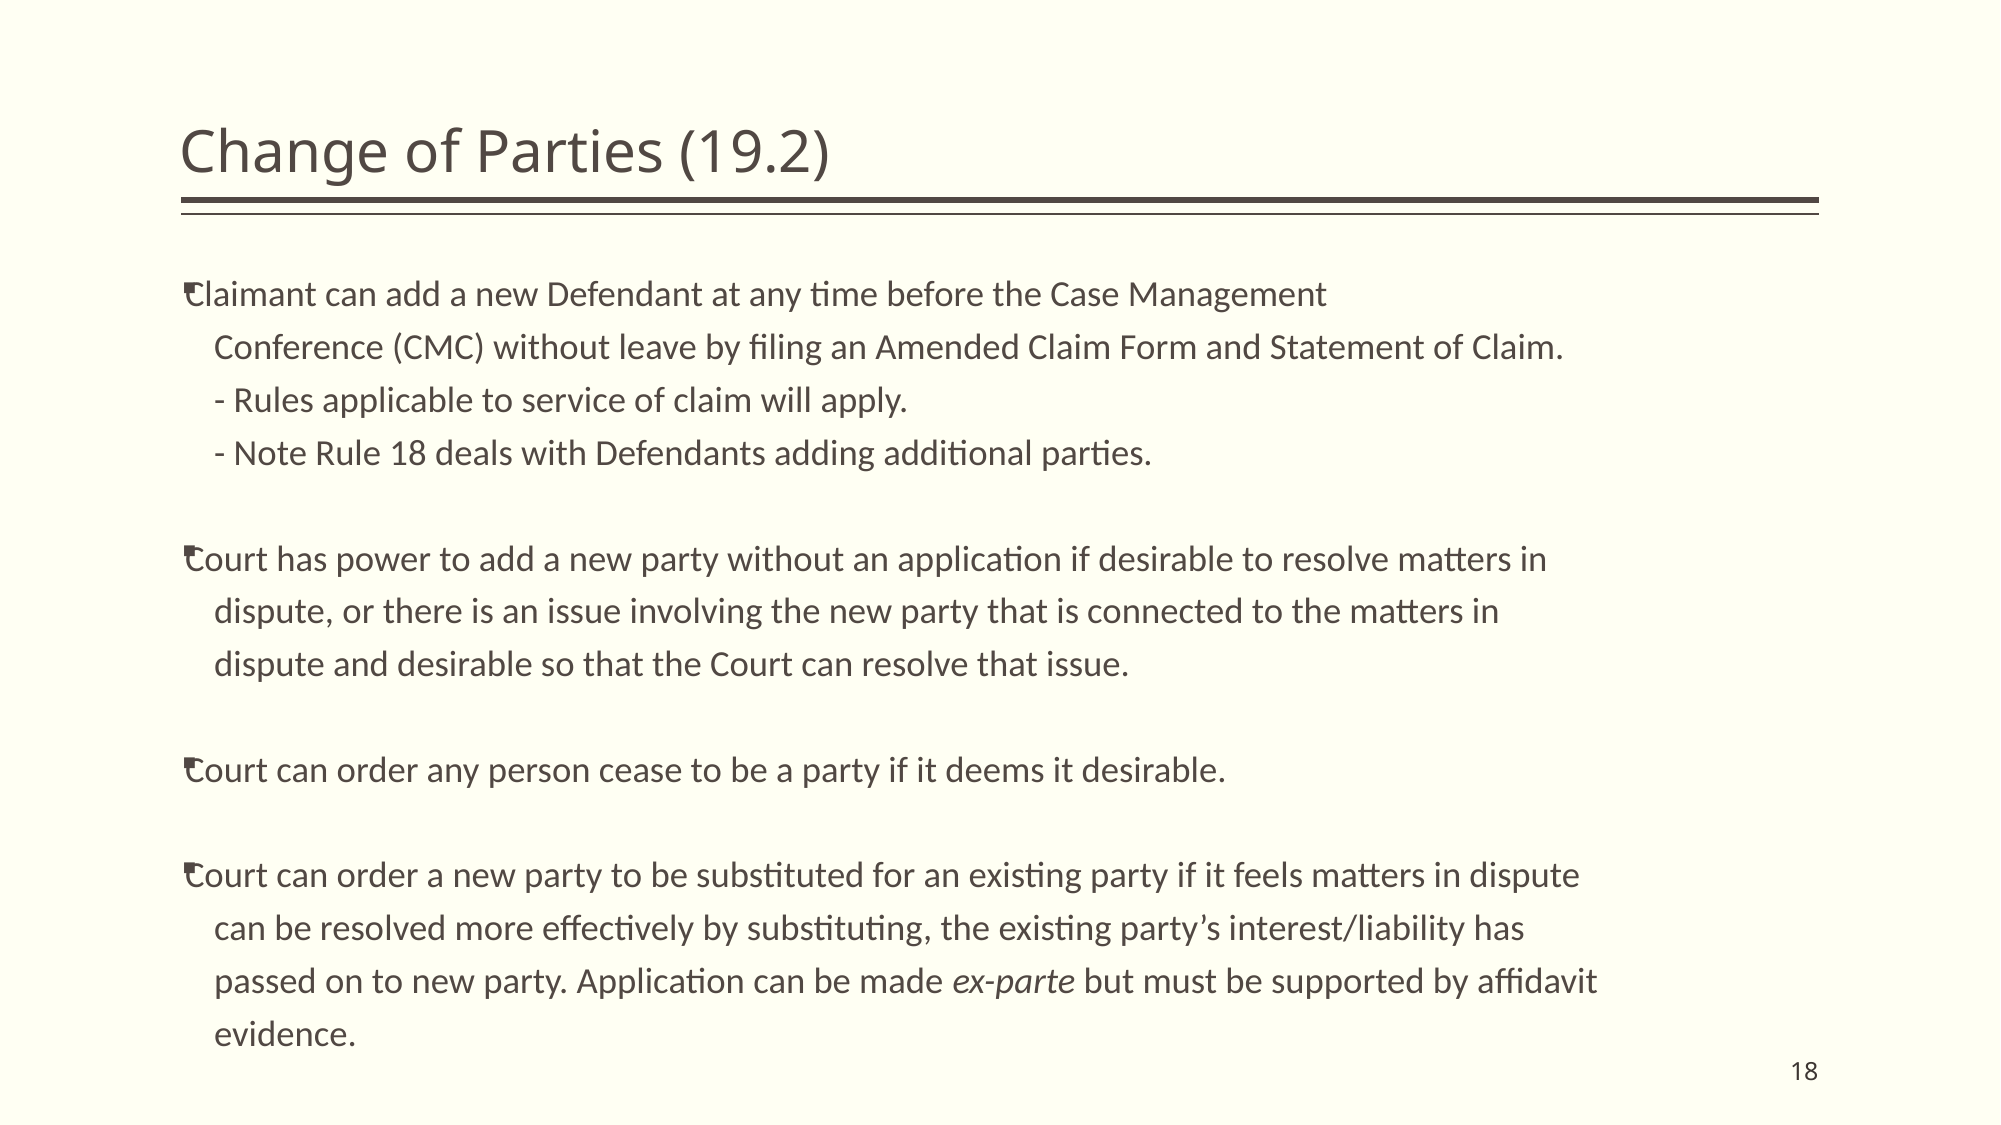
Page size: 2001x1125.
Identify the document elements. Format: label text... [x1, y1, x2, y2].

title Change of Parties (19.2) [179, 12, 1817, 193]
list Claimant can add a new Defendant at any time before the Case Management Conference (CMC) without leave by filing an Amended Claim Form and Statement of Claim. - Rules applicable to service of claim will apply. - Note Rule 18 deals with Defendants adding additional parties. Court has power to add a new party without an application if desirable to resolve matters in dispute, or there is an issue involving the new party that is connected to the matters in dispute and desirable so that the Court can resolve that issue. Court can order any person cease to be a party if it deems it desirable. Court can order a new party to be substituted for an existing party if it feels matters in dispute can be resolved more effectively by substituting, the existing party’s interest/liability has passed on to new party. Application can be made ex-parte but must be supported by affidavit evidence. [181, 253, 1819, 1065]
slide_number 18 [1518, 1042, 1819, 1103]
